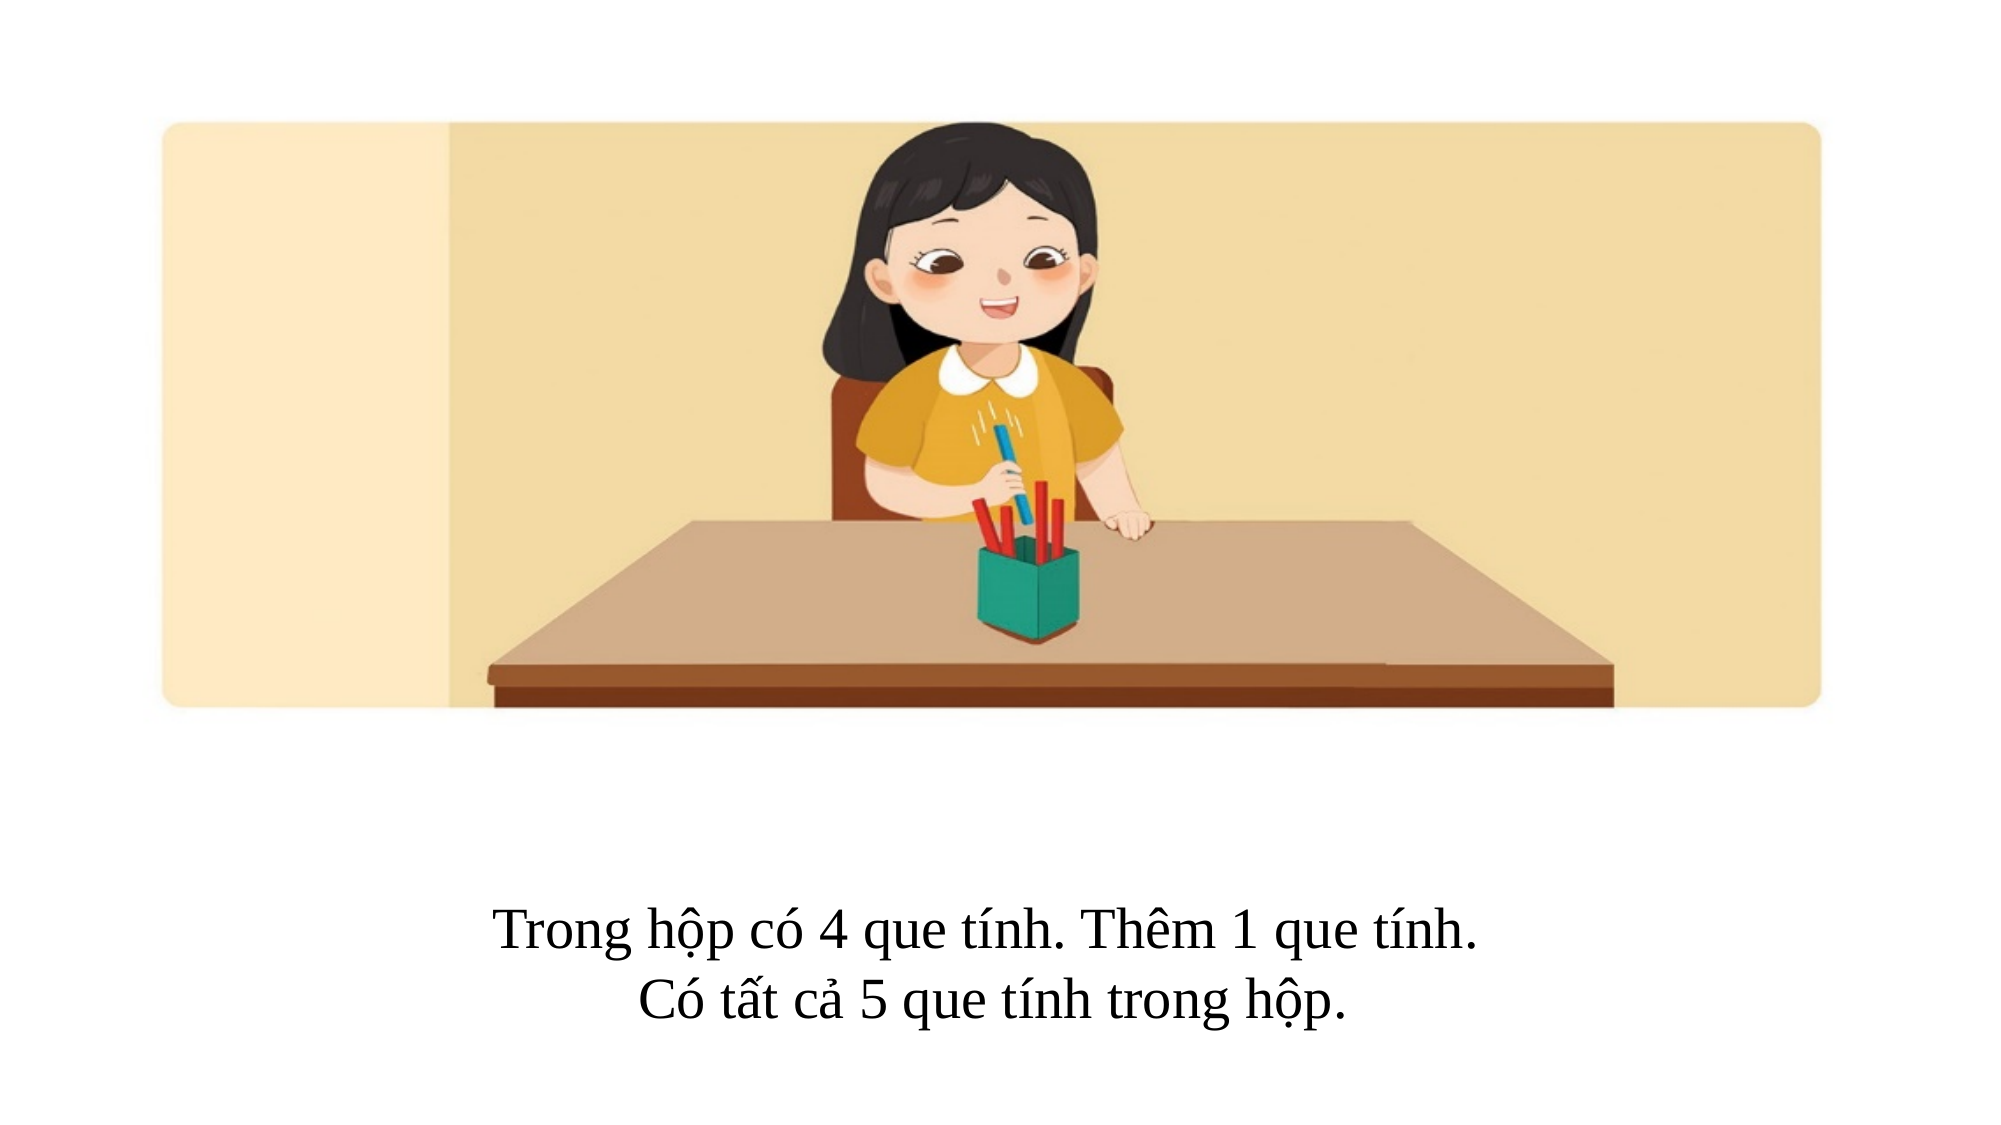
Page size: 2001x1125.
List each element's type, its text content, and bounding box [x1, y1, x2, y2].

text_box Trong hộp có 4 que tính. Thêm 1 que tính. Có tất cả 5 que tính trong hộp. [477, 882, 1509, 1038]
picture [32, 43, 1954, 794]
